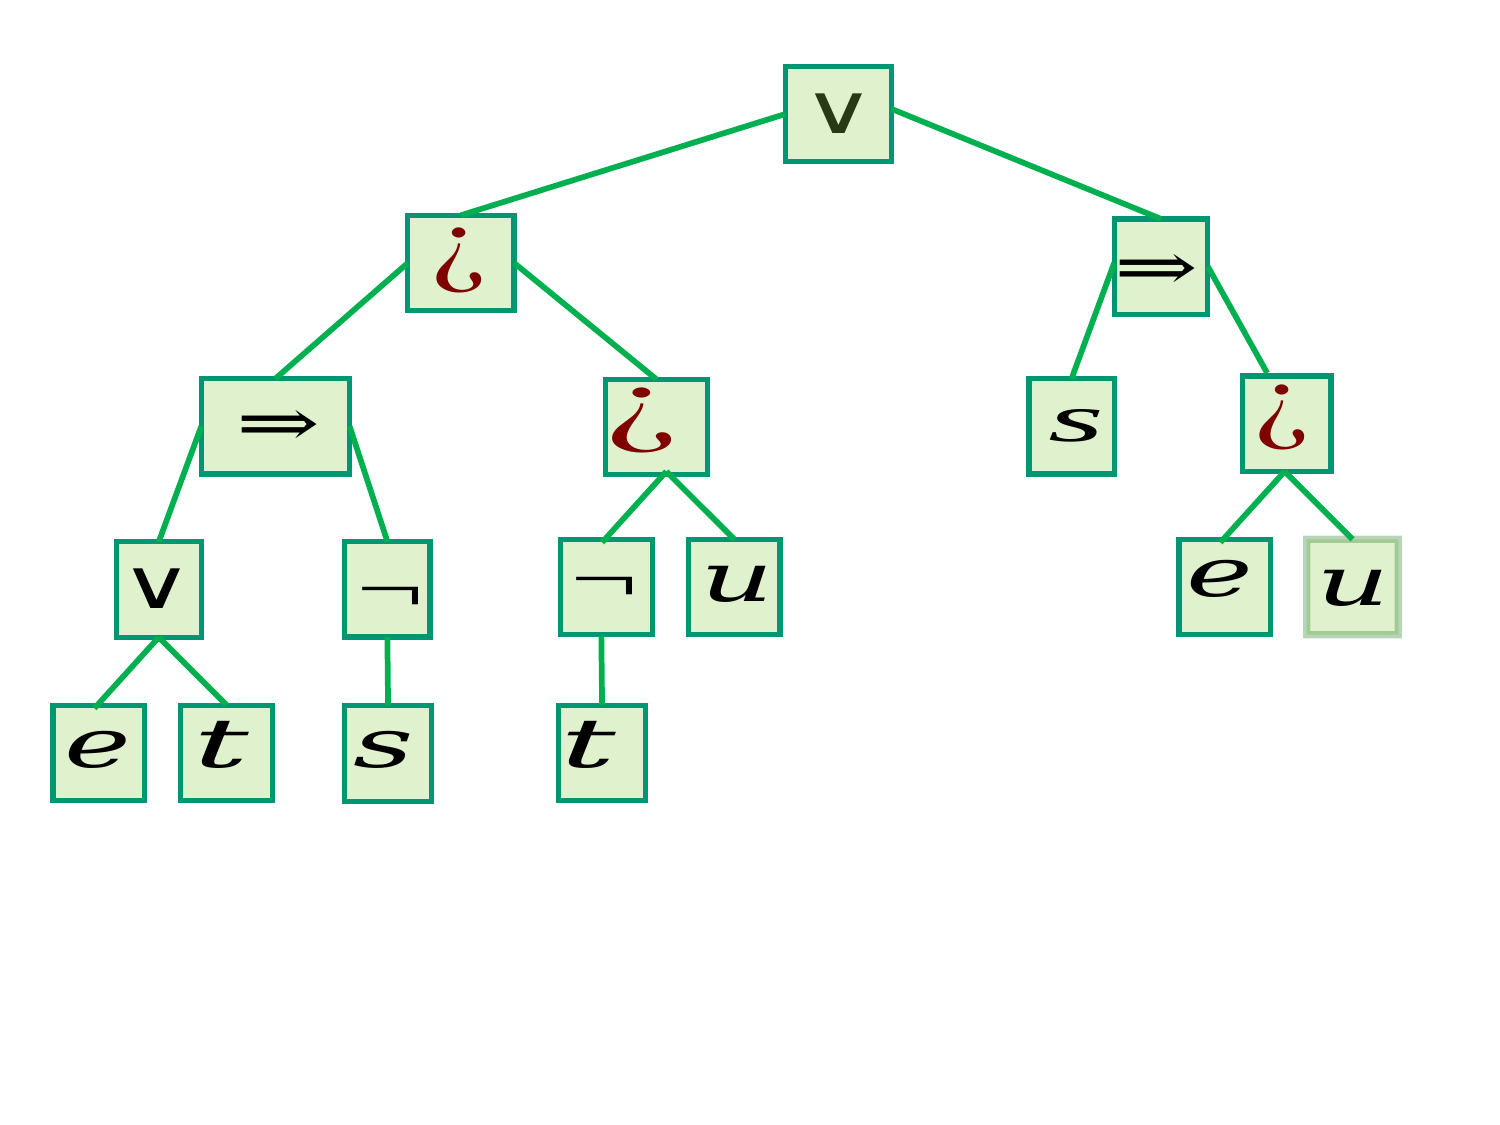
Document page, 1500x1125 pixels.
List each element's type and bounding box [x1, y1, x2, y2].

text_box [52, 66, 1399, 802]
